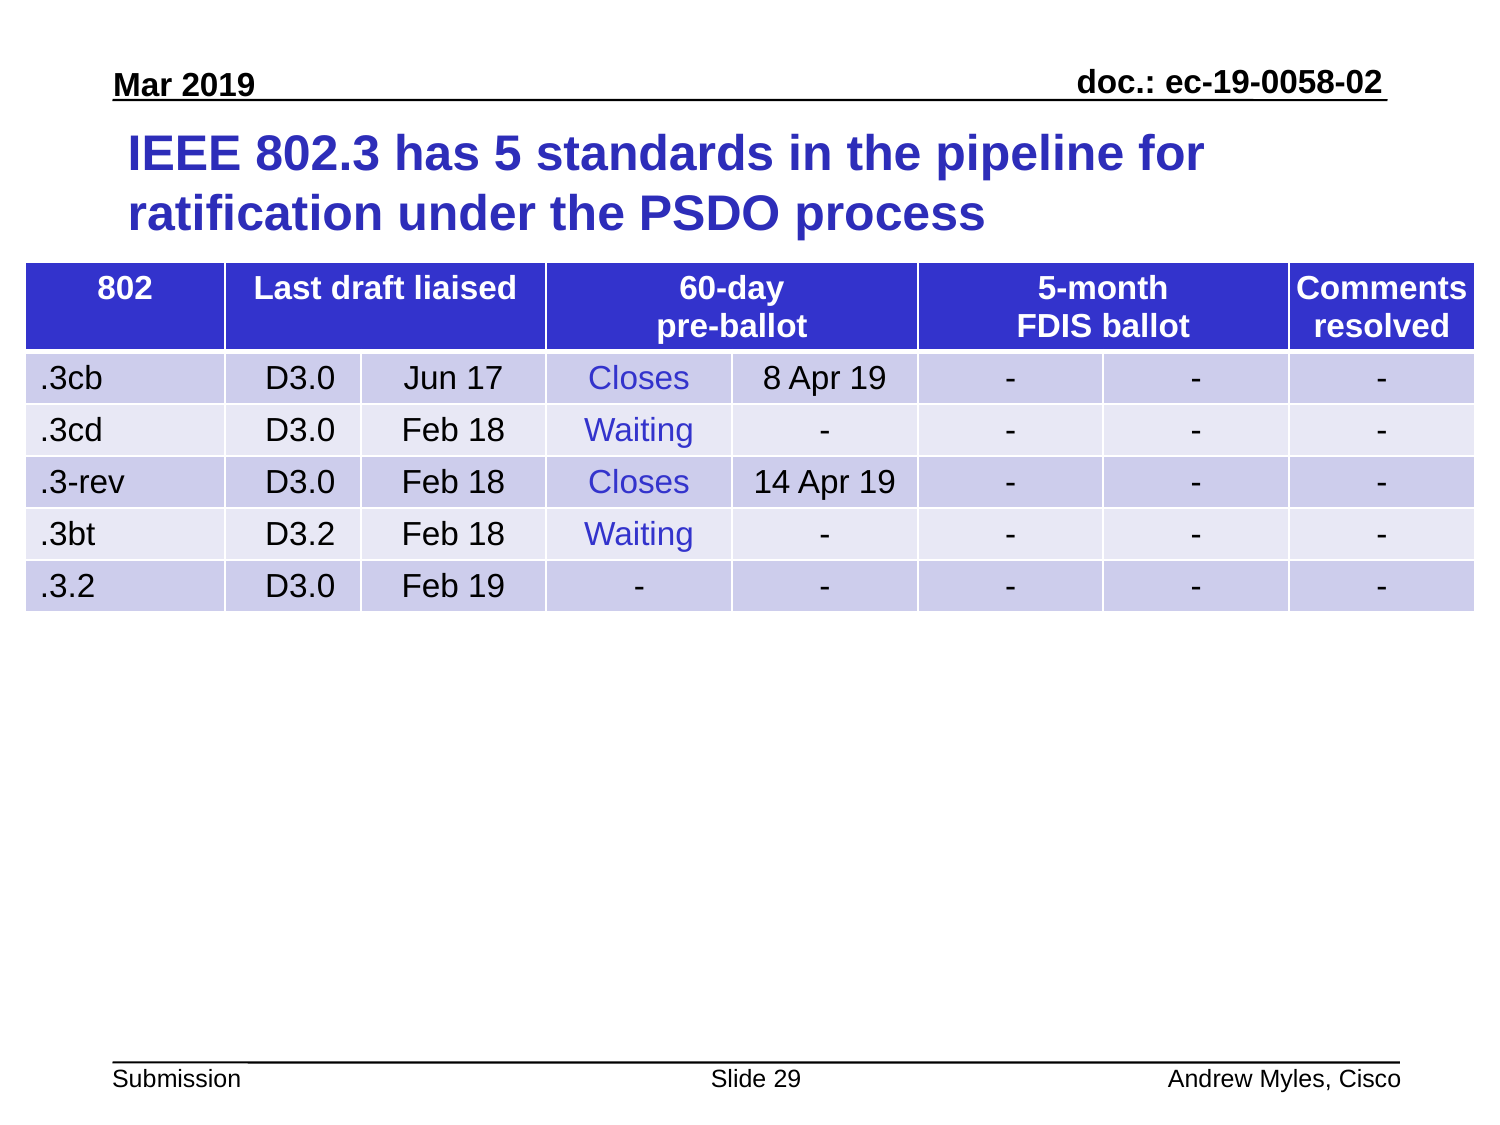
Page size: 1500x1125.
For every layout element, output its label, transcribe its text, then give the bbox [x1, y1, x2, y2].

table_cell - [547, 561, 731, 611]
table_cell D3.0 [226, 457, 360, 507]
table_cell Waiting [547, 405, 731, 455]
table_cell Jun 17 [362, 354, 545, 403]
table_cell - [1104, 561, 1288, 611]
table_cell .3bt [26, 509, 224, 559]
table_cell - [1104, 509, 1288, 559]
table_header Comments resolved [1290, 263, 1474, 349]
table_cell Closes [547, 457, 731, 507]
table_cell Closes [547, 354, 731, 403]
table_cell - [733, 561, 917, 611]
table_cell - [1290, 561, 1474, 611]
table_cell .3cb [26, 354, 224, 403]
footer Andrew Myles, Cisco [1135, 1061, 1402, 1093]
table_cell - [919, 405, 1102, 455]
table_cell Feb 19 [362, 561, 545, 611]
table_cell - [733, 509, 917, 559]
table_cell 14 Apr 19 [733, 457, 917, 507]
table_cell - [1290, 509, 1474, 559]
table_cell D3.0 [226, 354, 360, 403]
table_header 802 [26, 263, 224, 349]
table_cell - [919, 561, 1102, 611]
slide_number Slide 29 [709, 1061, 803, 1093]
table_cell - [1104, 354, 1288, 403]
table_cell Feb 18 [362, 405, 545, 455]
table_cell Feb 18 [362, 509, 545, 559]
table_cell - [1104, 405, 1288, 455]
title IEEE 802.3 has 5 standards in the pipeline for ratification under the PSDO process [112, 112, 1388, 262]
table_cell - [1290, 354, 1474, 403]
table_cell - [1290, 405, 1474, 455]
table_cell - [1290, 457, 1474, 507]
table_header 60-day pre-ballot [547, 263, 917, 349]
table_cell - [1104, 457, 1288, 507]
table_cell D3.2 [226, 509, 360, 559]
table_cell .3-rev [26, 457, 224, 507]
table_cell - [733, 405, 917, 455]
table_cell D3.0 [226, 561, 360, 611]
table_header Last draft liaised [226, 263, 545, 349]
table_cell 8 Apr 19 [733, 354, 917, 403]
table_cell - [919, 509, 1102, 559]
table_cell Feb 18 [362, 457, 545, 507]
table_cell .3.2 [26, 561, 224, 611]
table_cell Waiting [547, 509, 731, 559]
table_cell D3.0 [226, 405, 360, 455]
table_cell - [919, 354, 1102, 403]
table_header 5-month FDIS ballot [919, 263, 1288, 349]
table_cell .3cd [26, 405, 224, 455]
table_cell - [919, 457, 1102, 507]
